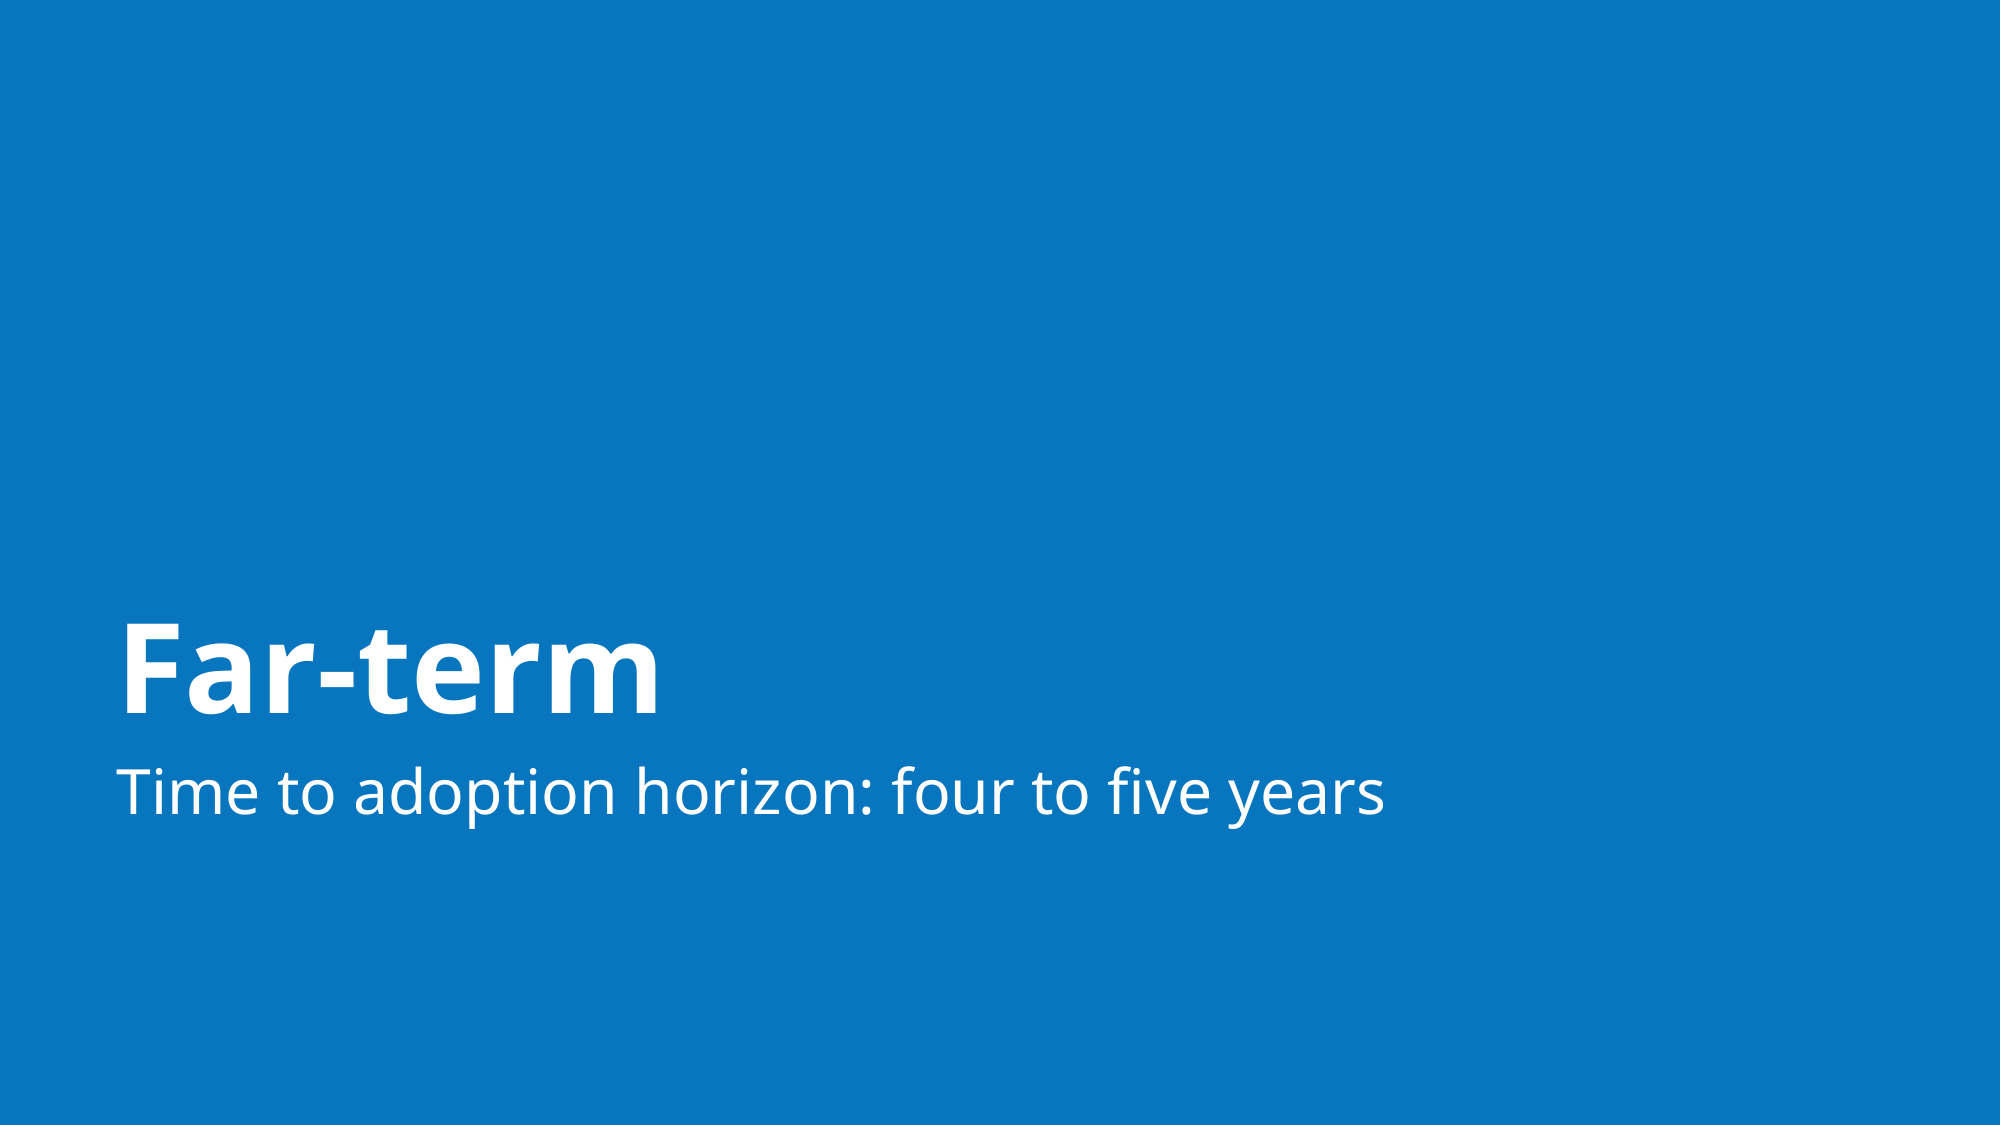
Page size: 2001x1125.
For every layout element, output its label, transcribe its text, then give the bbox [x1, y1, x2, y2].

title Far-term [101, 596, 1900, 749]
list Time to adoption horizon: four to five years [101, 752, 1900, 999]
